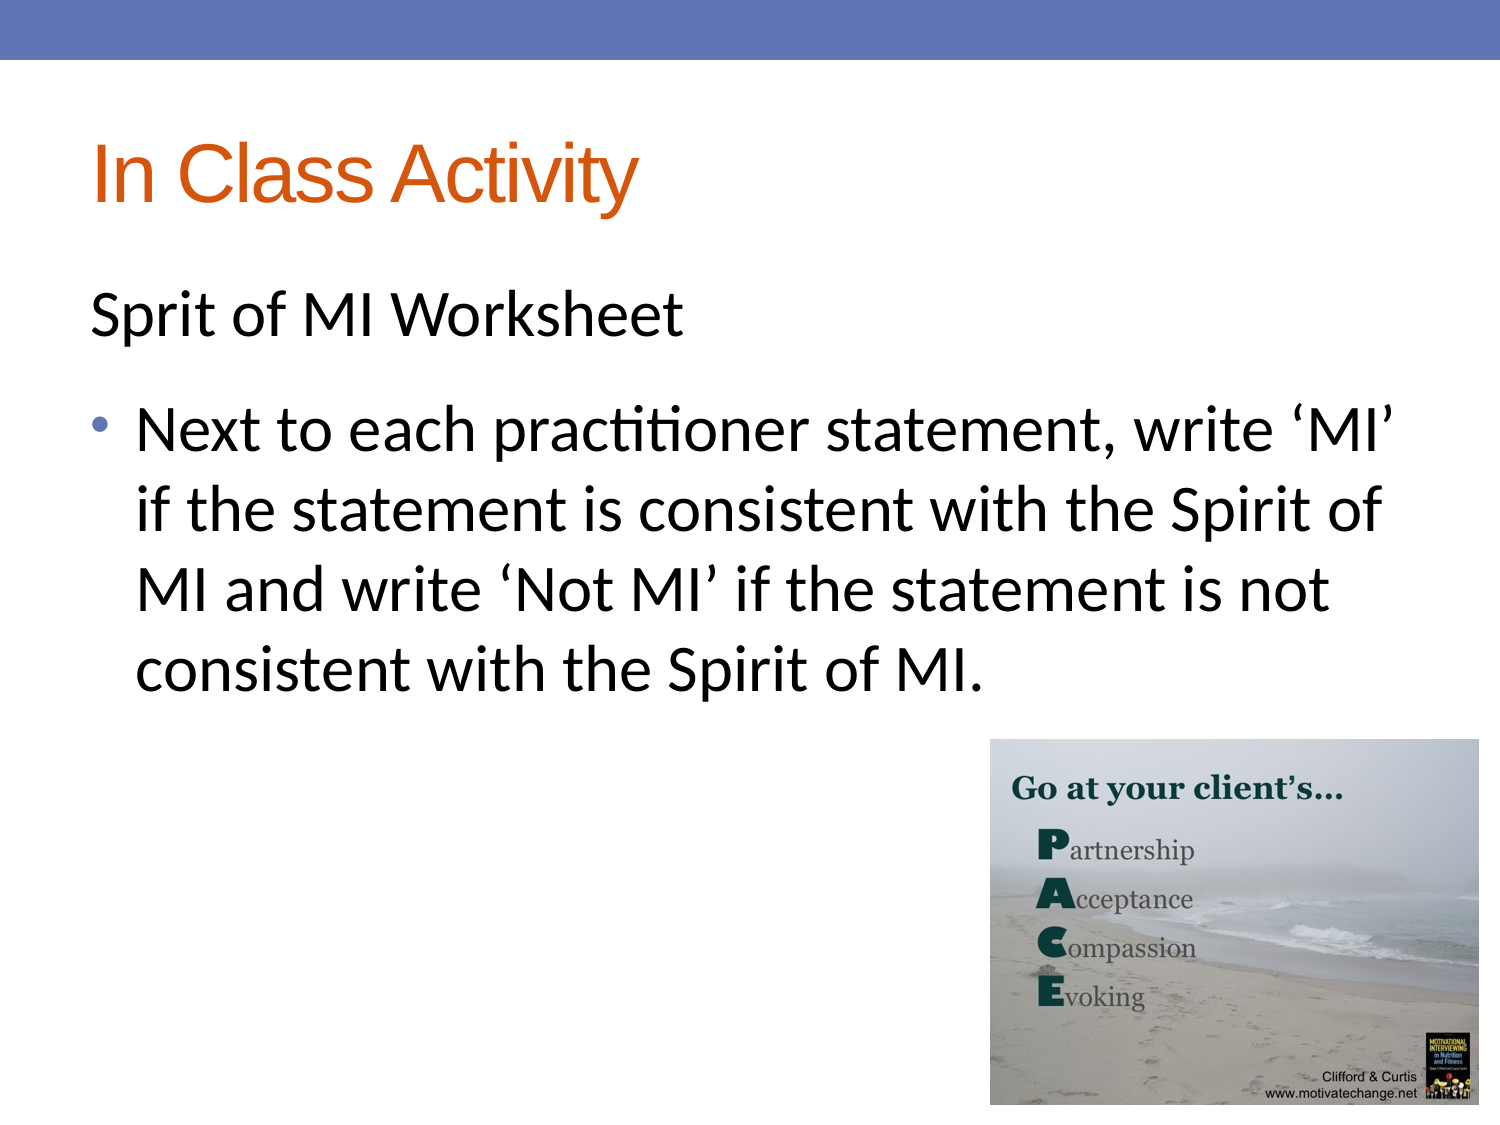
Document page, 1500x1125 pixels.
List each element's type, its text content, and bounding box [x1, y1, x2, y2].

picture [989, 738, 1479, 1106]
title In Class Activity [75, 87, 1425, 250]
list Sprit of MI Worksheet Next to each practitioner statement, write ‘MI’ if the statement is consistent with the Spirit of MI and write ‘Not MI’ if the statement is not consistent with the Spirit of MI. [75, 262, 1425, 1063]
